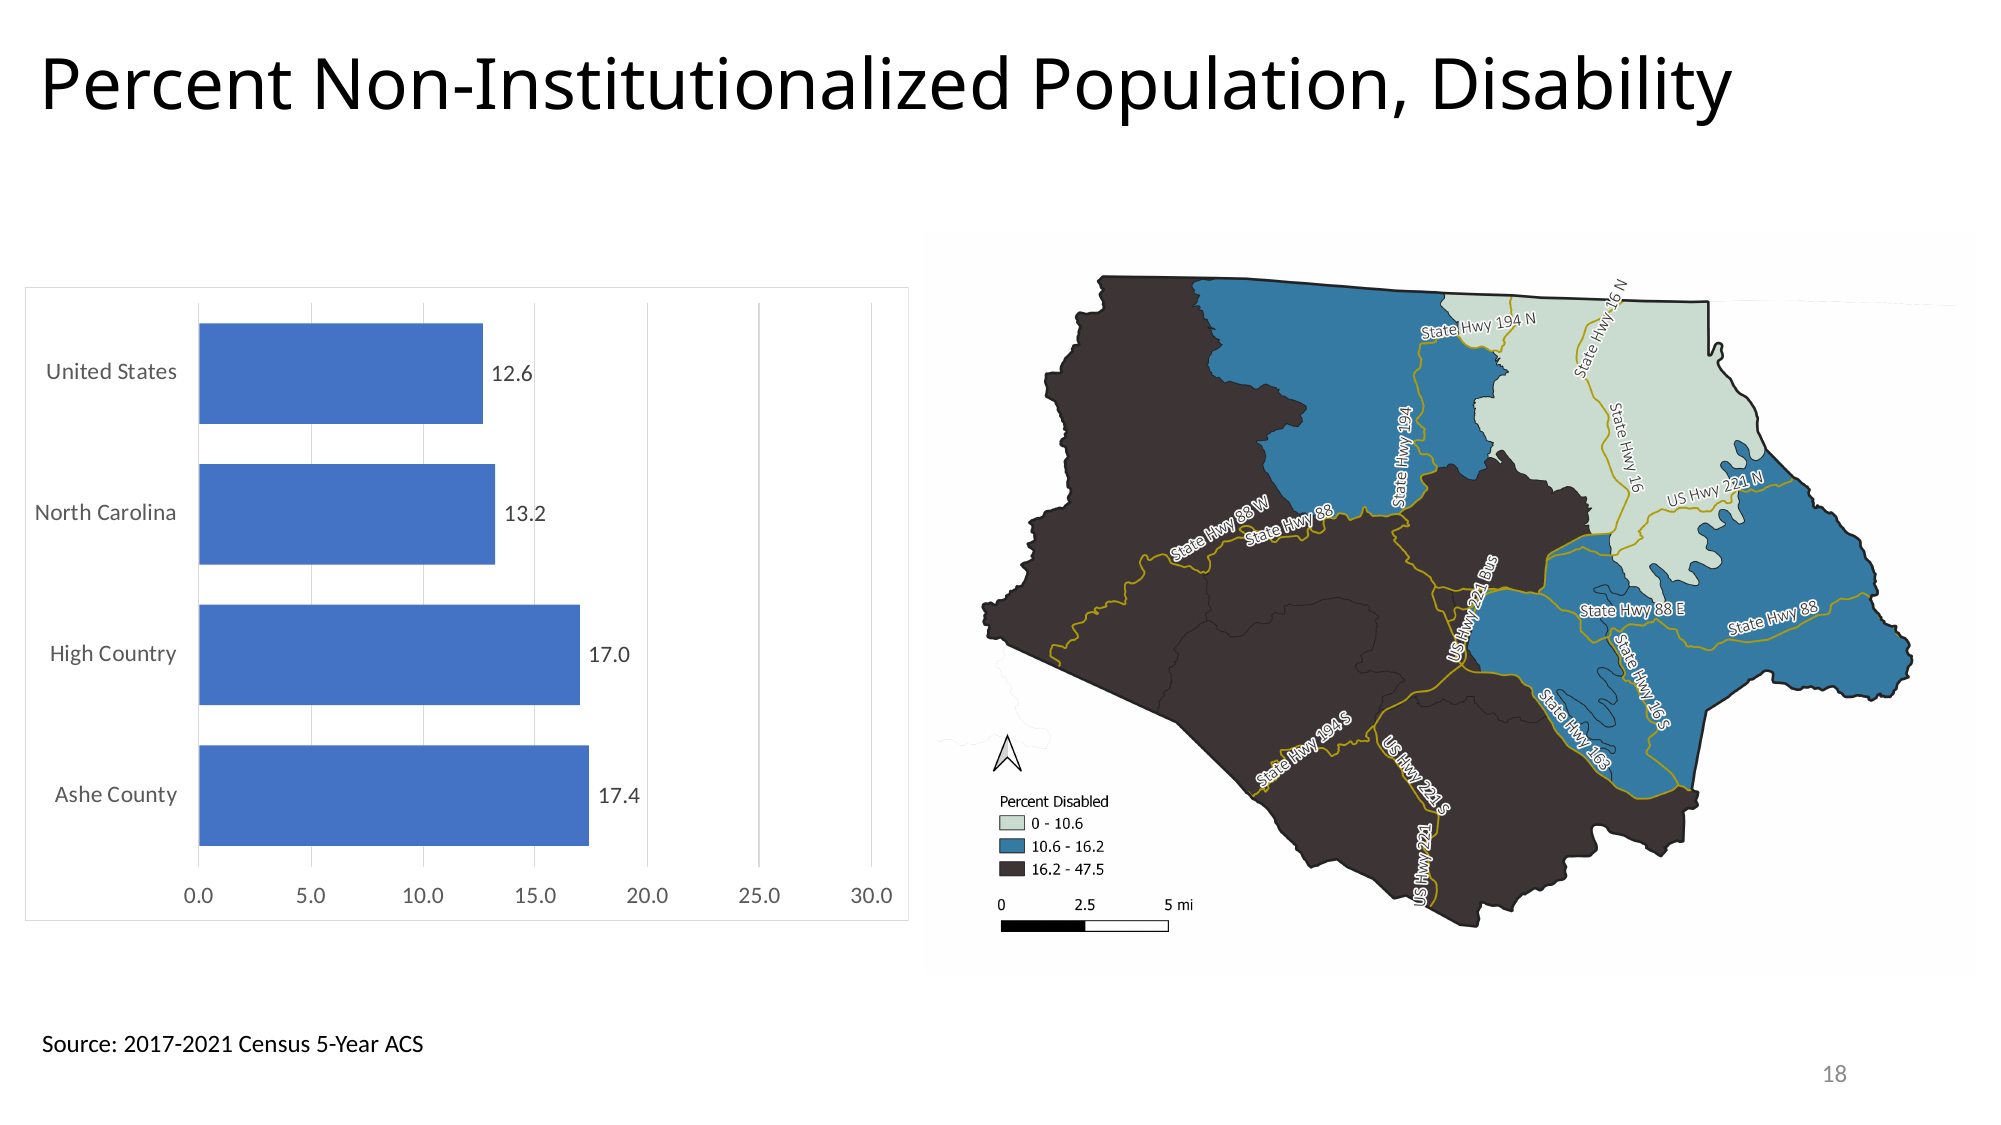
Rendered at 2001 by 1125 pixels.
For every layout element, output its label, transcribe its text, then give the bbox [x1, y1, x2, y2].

picture [924, 231, 1975, 975]
picture [24, 285, 909, 920]
title Percent Non-Institutionalized Population, Disability [24, 5, 1818, 169]
slide_number 18 [1412, 1042, 1863, 1103]
text_box Source: 2017-2021 Census 5-Year ACS [27, 1020, 440, 1065]
